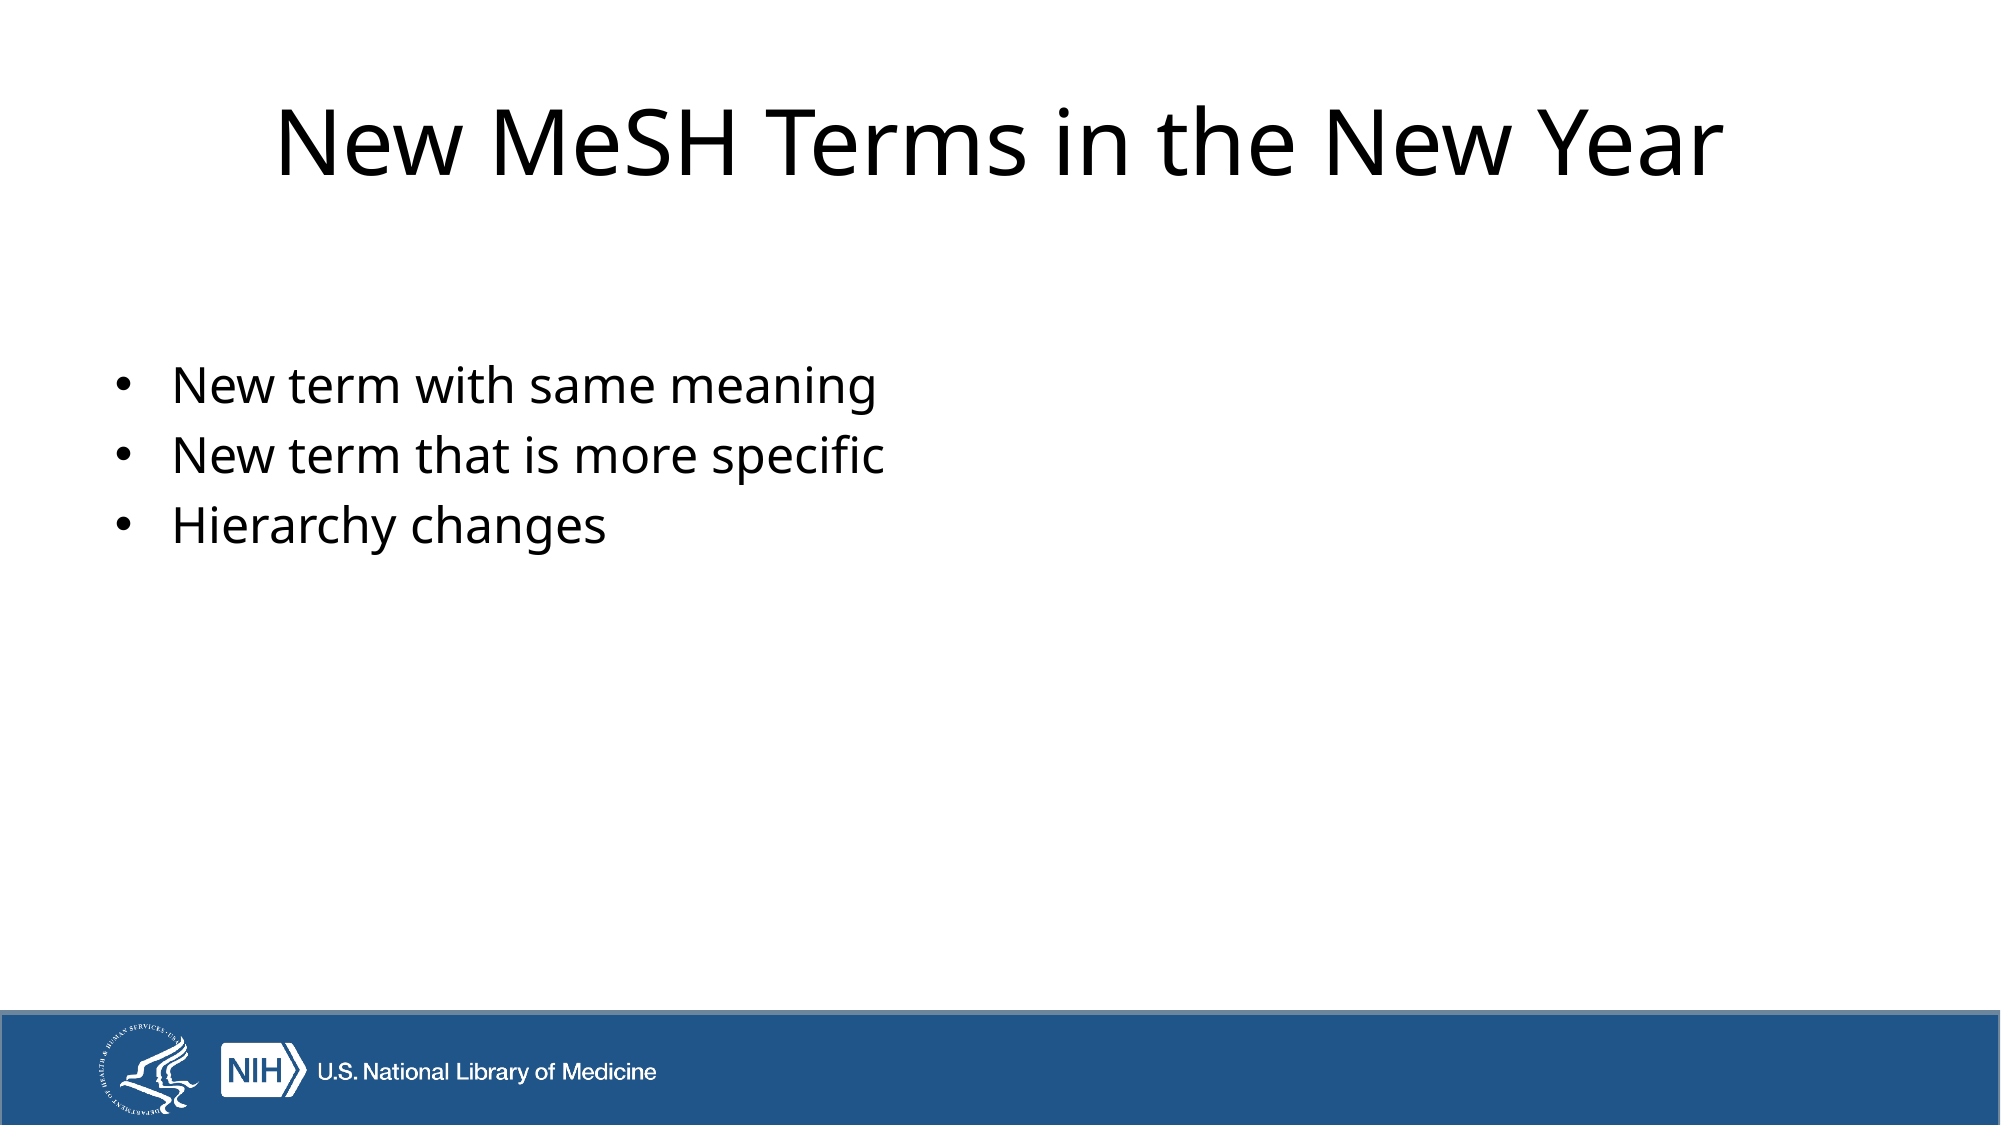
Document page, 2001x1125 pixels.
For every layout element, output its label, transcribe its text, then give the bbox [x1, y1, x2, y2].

picture [99, 1024, 656, 1115]
title New MeSH Terms in the New Year [99, 45, 1900, 233]
list New term with same meaning New term that is more specific Hierarchy changes [99, 275, 1900, 850]
